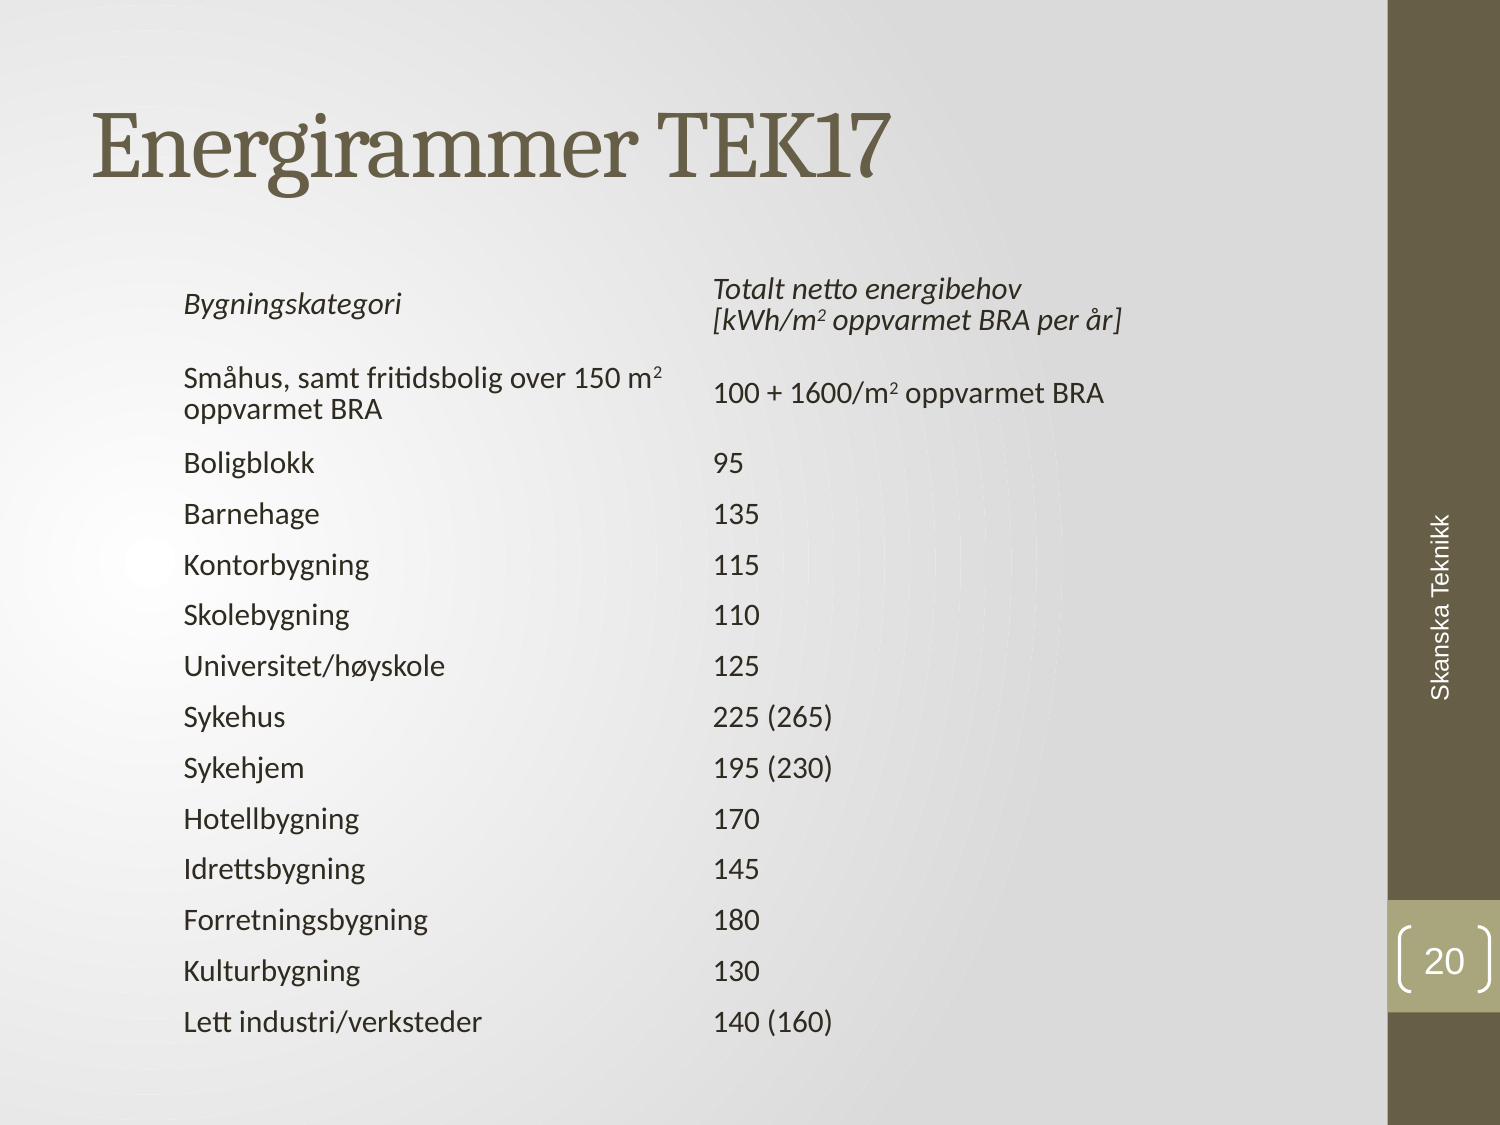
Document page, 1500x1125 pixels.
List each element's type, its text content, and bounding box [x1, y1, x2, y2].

table_cell Forretningsbygning [171, 897, 700, 948]
table_cell Småhus, samt fritidsbolig over 150 m2 oppvarmet BRA [171, 351, 700, 440]
table_cell 110 [700, 593, 1229, 643]
table_cell Barnehage [171, 491, 700, 542]
title Energirammer TEK17 [75, 45, 1325, 233]
table_cell Lett industri/verksteder [171, 999, 700, 1050]
table_cell Hotellbygning [171, 796, 700, 847]
footer Skanska Teknikk [1408, 500, 1469, 889]
table_cell Skolebygning [171, 593, 700, 643]
table_cell 95 [700, 440, 1229, 491]
table_cell 125 [700, 643, 1229, 694]
table_header Totalt netto energibehov [kWh/m2 oppvarmet BRA per år] [700, 262, 1229, 351]
table_cell Universitet/høyskole [171, 643, 700, 694]
table_cell 170 [700, 796, 1229, 847]
table_cell 100 + 1600/m2 oppvarmet BRA [700, 351, 1229, 440]
table_cell 135 [700, 491, 1229, 542]
table_header Bygningskategori [171, 262, 700, 351]
table_cell Kulturbygning [171, 948, 700, 999]
table_cell Sykehus [171, 694, 700, 745]
table_cell Kontorbygning [171, 542, 700, 593]
table_cell 140 (160) [700, 999, 1229, 1050]
table_cell Boligblokk [171, 440, 700, 491]
table_cell Sykehjem [171, 745, 700, 796]
table_cell 195 (230) [700, 745, 1229, 796]
table_cell 225 (265) [700, 694, 1229, 745]
slide_number 20 [1397, 925, 1492, 994]
table_cell Idrettsbygning [171, 847, 700, 897]
table_cell 180 [700, 897, 1229, 948]
table_cell 145 [700, 847, 1229, 897]
table_cell 130 [700, 948, 1229, 999]
table_cell 115 [700, 542, 1229, 593]
